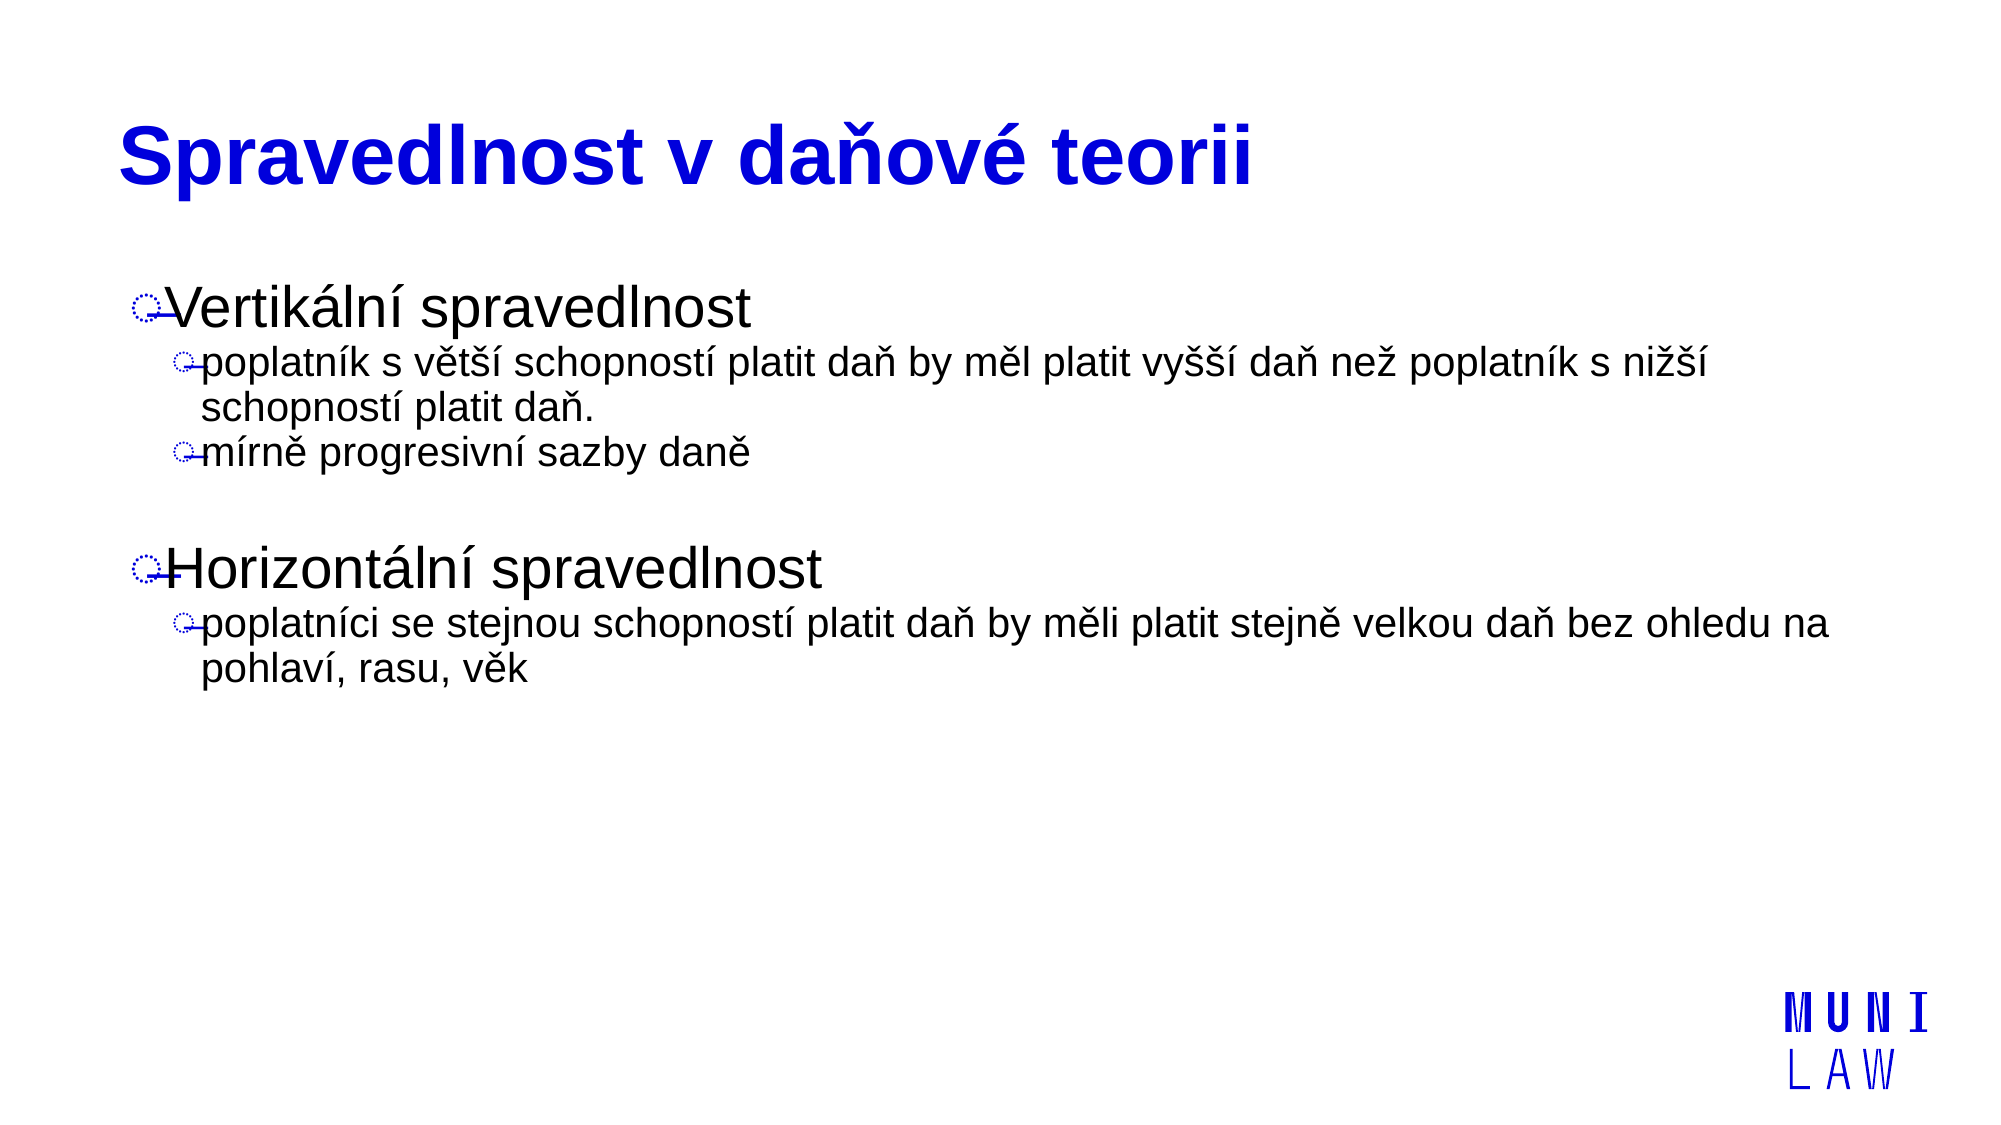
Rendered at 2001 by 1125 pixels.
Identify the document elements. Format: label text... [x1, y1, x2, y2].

list Vertikální spravedlnost poplatník s větší schopností platit daň by měl platit vyšší daň než poplatník s nižší schopností platit daň. mírně progresivní sazby daně Horizontální spravedlnost poplatníci se stejnou schopností platit daň by měli platit stejně velkou daň bez ohledu na pohlaví, rasu, věk [118, 277, 1883, 957]
title Spravedlnost v daňové teorii [118, 118, 1883, 193]
